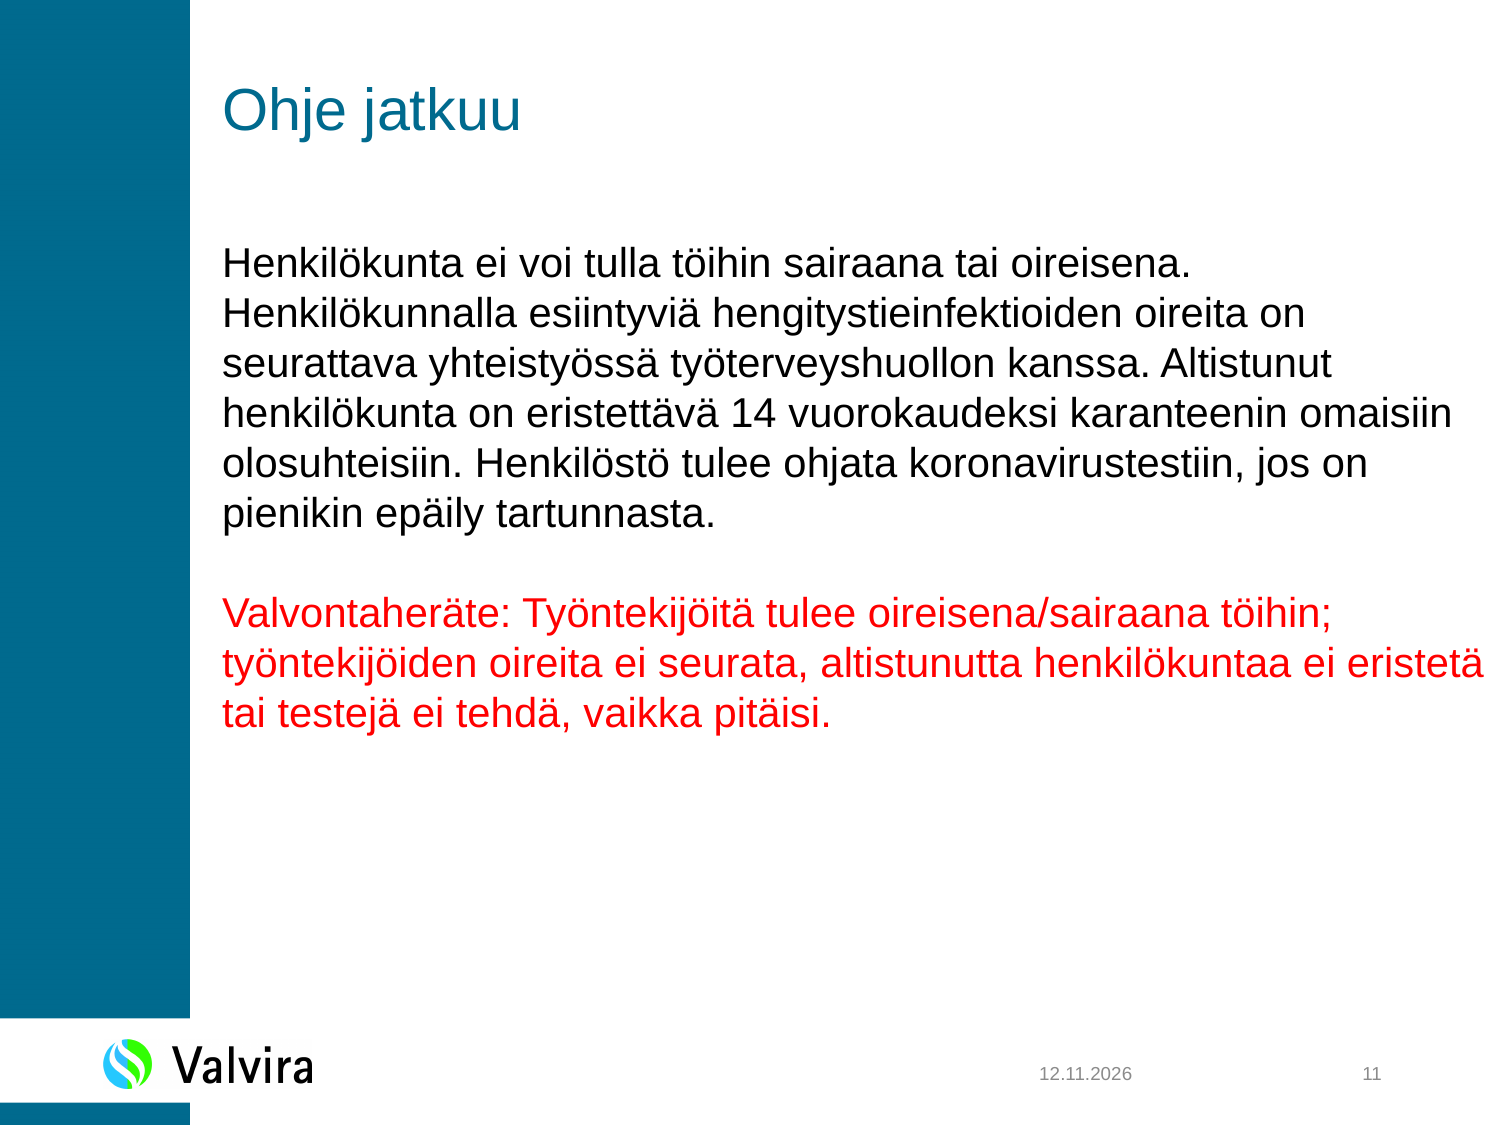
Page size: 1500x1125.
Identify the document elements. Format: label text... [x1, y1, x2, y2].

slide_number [1024, 1042, 1233, 1103]
text_box Henkilökunta ei voi tulla töihin sairaana tai oireisena. Henkilökunnalla esiintyviä hengitystieinfektioiden oireita on seurattava yhteistyössä työterveyshuollon kanssa. Altistunut henkilökunta on eristettävä 14 vuorokaudeksi karanteenin omaisiin olosuhteisiin. Henkilöstö tulee ohjata koronavirustestiin, jos on pienikin epäily tartunnasta. Valvontaheräte: Työntekijöitä tulee oireisena/sairaana töihin; työntekijöiden oireita ei seurata, altistunutta henkilökuntaa ei eristetä tai testejä ei tehdä, vaikka pitäisi. [207, 178, 1500, 844]
picture [103, 1039, 312, 1089]
slide_number 11 [1250, 1042, 1397, 1103]
text_box Ohje jatkuu [207, 2, 1397, 178]
